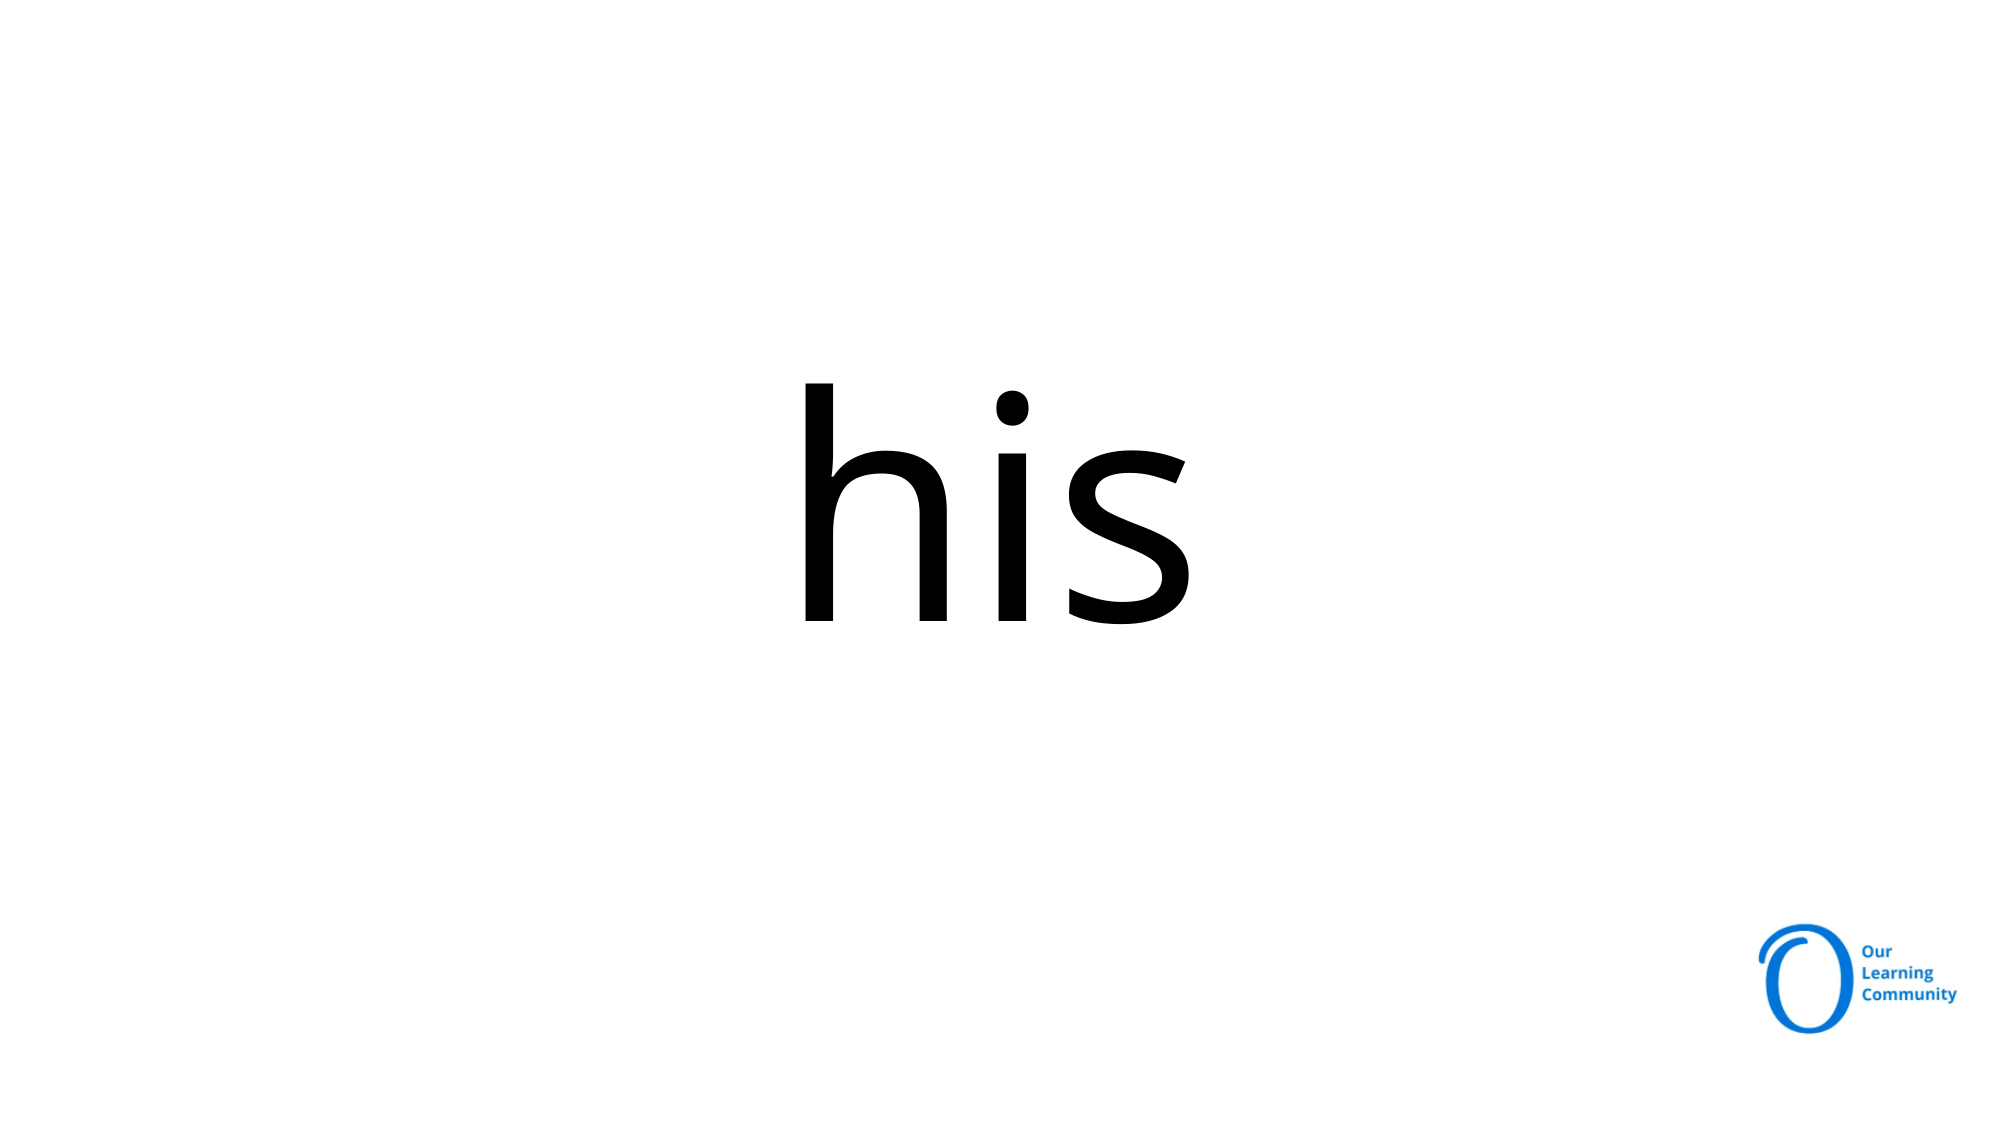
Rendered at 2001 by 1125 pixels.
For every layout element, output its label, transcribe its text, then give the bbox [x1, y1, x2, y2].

picture [1710, 909, 2000, 1055]
text_box his [764, 301, 1236, 692]
